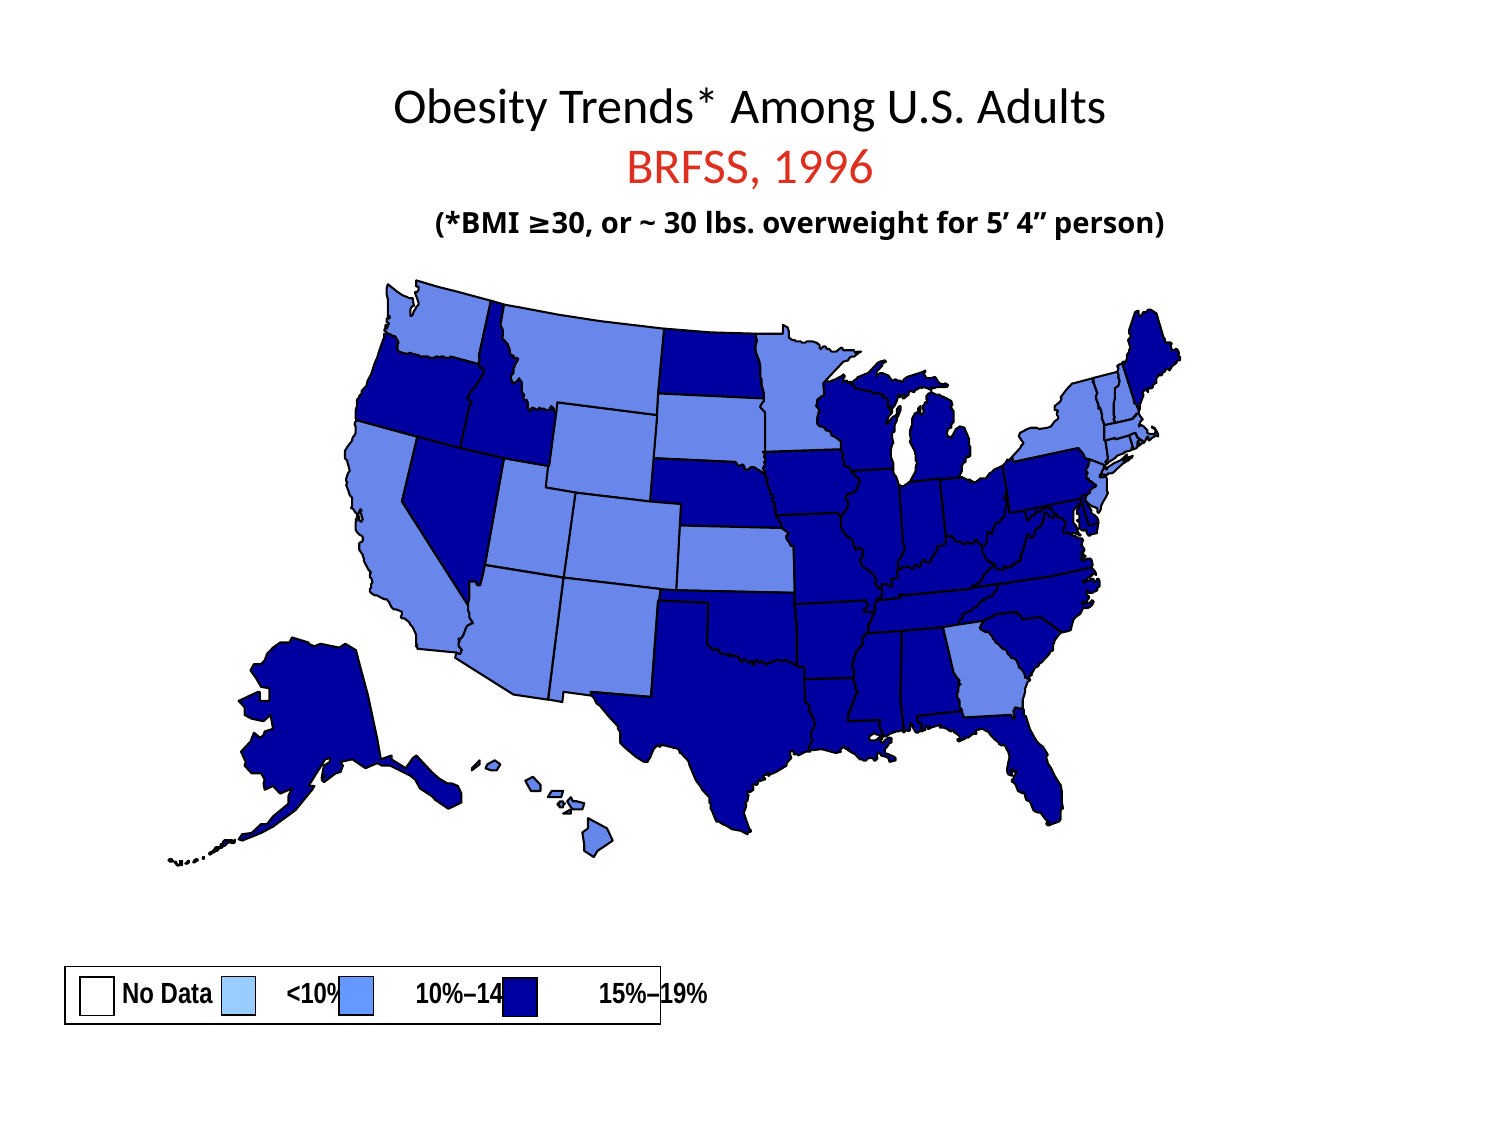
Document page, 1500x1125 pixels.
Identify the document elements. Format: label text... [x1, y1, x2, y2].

text_box [901, 627, 962, 733]
text_box [460, 300, 557, 466]
text_box [897, 490, 946, 571]
text_box [660, 590, 797, 665]
text_box [345, 421, 472, 637]
text_box [1002, 448, 1096, 513]
text_box [384, 280, 490, 363]
text_box [981, 611, 1062, 678]
text_box [402, 436, 504, 606]
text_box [168, 637, 462, 866]
text_box [1104, 413, 1159, 443]
text_box [677, 525, 794, 592]
text_box [876, 536, 994, 600]
text_box [942, 620, 1030, 719]
text_box [817, 374, 843, 454]
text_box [848, 360, 971, 483]
text_box [1105, 436, 1132, 464]
text_box [1024, 498, 1099, 536]
text_box [1012, 378, 1133, 477]
text_box [486, 459, 576, 577]
text_box [564, 492, 682, 591]
text_box [1092, 371, 1119, 425]
text_box [1080, 495, 1099, 526]
text_box [546, 403, 658, 501]
text_box [654, 393, 765, 473]
text_box [762, 450, 855, 516]
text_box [471, 760, 613, 858]
text_box [804, 678, 896, 762]
text_box [869, 585, 997, 633]
text_box [941, 466, 1006, 546]
text_box [848, 630, 904, 737]
text_box [982, 493, 1054, 569]
text_box [755, 324, 862, 452]
text_box [500, 304, 665, 416]
text_box [1122, 309, 1181, 410]
text_box [917, 708, 1063, 826]
text_box [355, 333, 483, 447]
text_box [549, 577, 661, 703]
text_box [971, 512, 1093, 588]
text_box [1085, 459, 1109, 513]
text_box (*BMI ≥30, or ~ 30 lbs. overweight for 5’ 4” person) [420, 196, 1181, 247]
text_box [1129, 432, 1144, 450]
text_box [659, 328, 763, 398]
text_box [590, 600, 814, 835]
text_box No Data <10% 10%–14% 15%–19% [661, 966, 1297, 1017]
text_box [1113, 363, 1139, 423]
text_box [794, 600, 875, 679]
text_box [775, 512, 882, 611]
text_box [462, 565, 564, 700]
text_box [64, 966, 661, 1025]
title Obesity Trends* Among U.S. Adults BRFSS, 1996 [0, 39, 1500, 228]
text_box [840, 490, 904, 589]
text_box [651, 458, 781, 527]
text_box [958, 568, 1100, 633]
